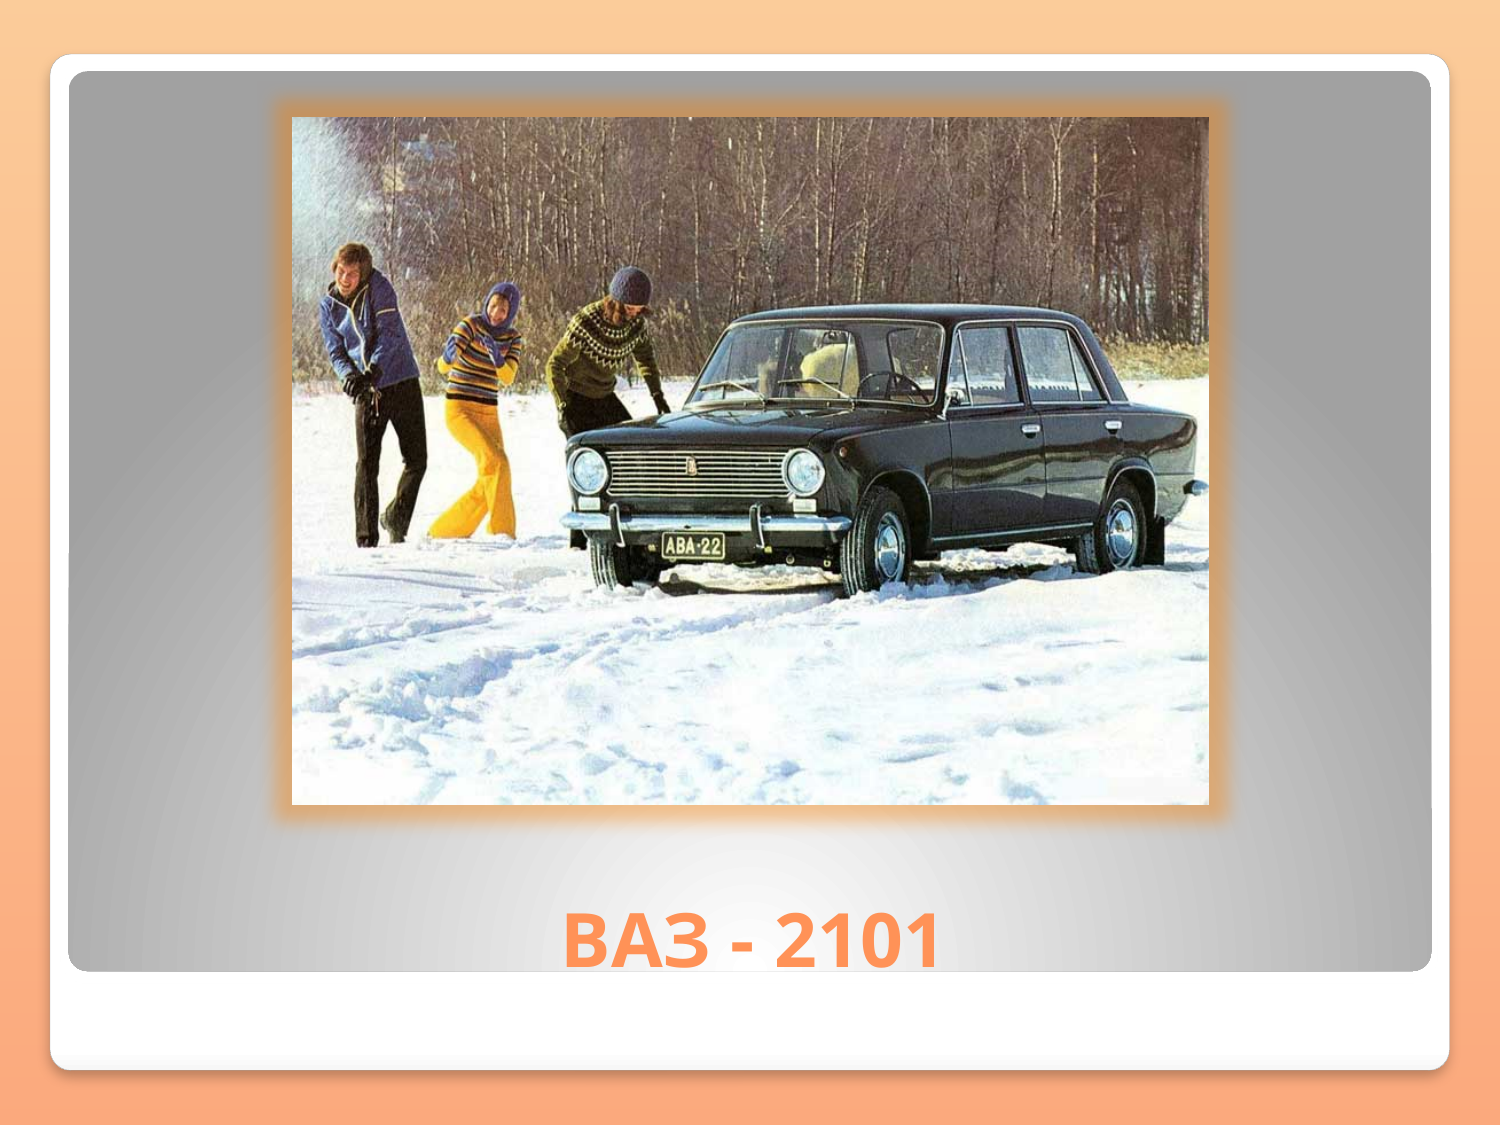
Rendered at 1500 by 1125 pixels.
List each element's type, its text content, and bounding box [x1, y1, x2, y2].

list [292, 116, 1210, 805]
title ВАЗ - 2101 [82, 817, 1425, 990]
